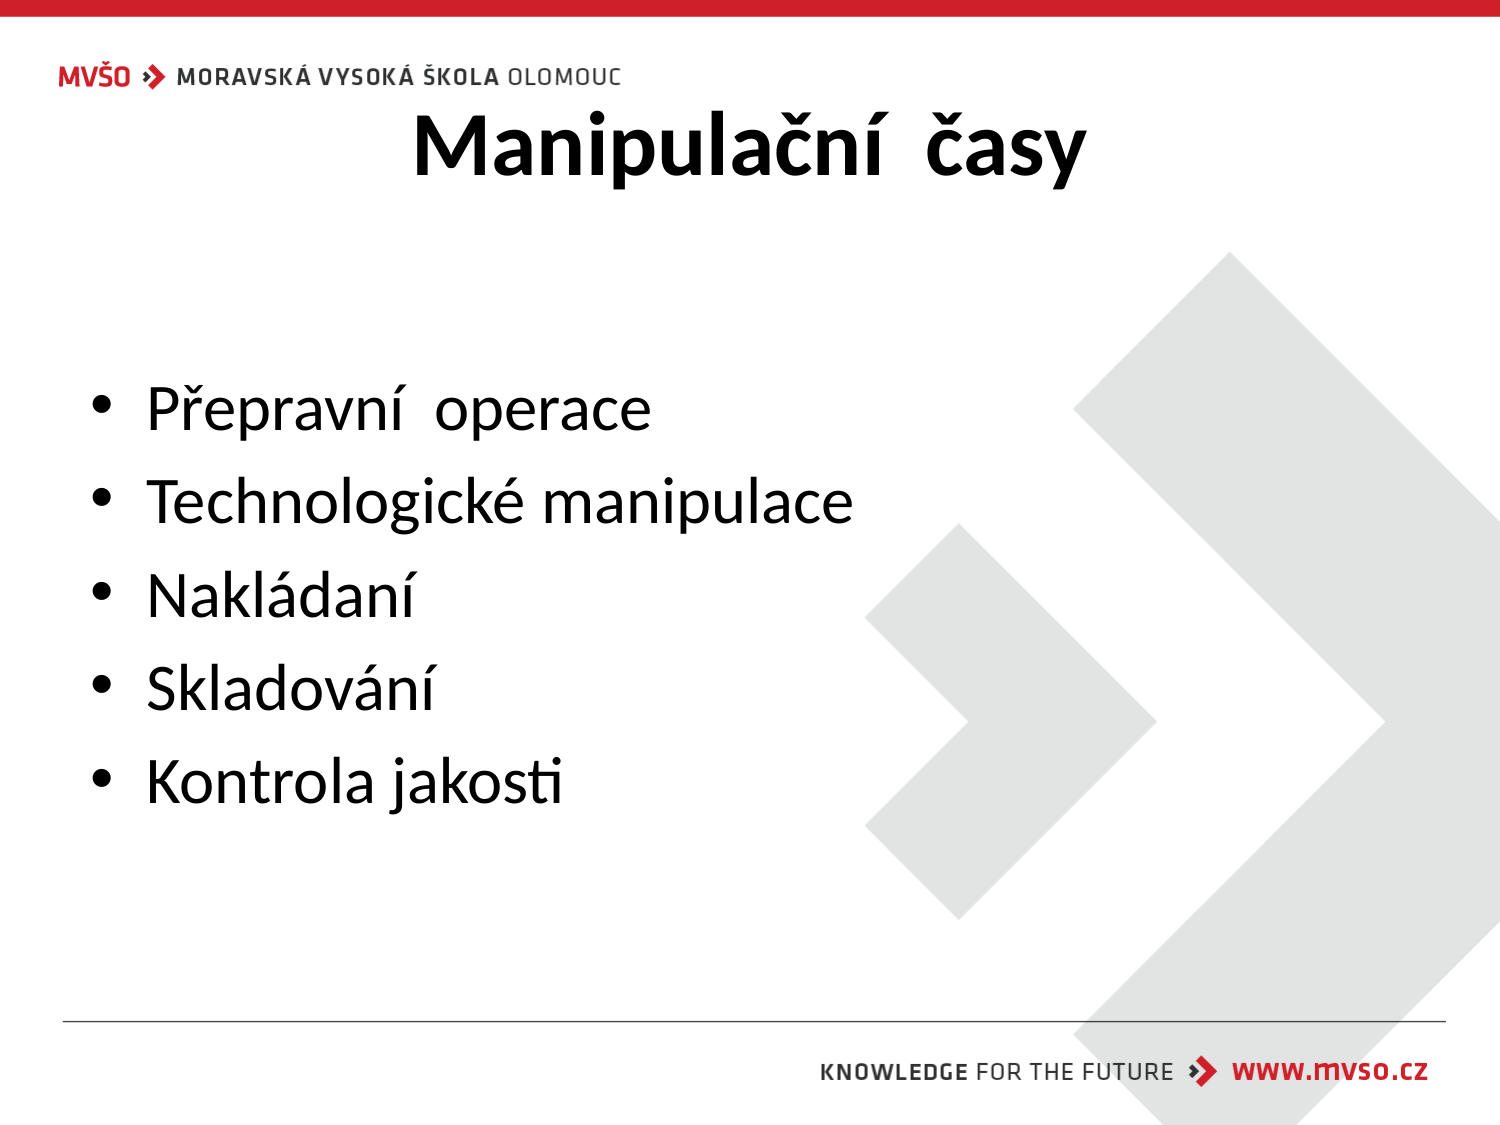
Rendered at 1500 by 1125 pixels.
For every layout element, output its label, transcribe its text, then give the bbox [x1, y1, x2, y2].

title Manipulační časy [75, 45, 1425, 233]
list Přepravní operace Technologické manipulace Nakládaní Skladování Kontrola jakosti [75, 262, 1425, 1005]
picture [0, 0, 1500, 1125]
